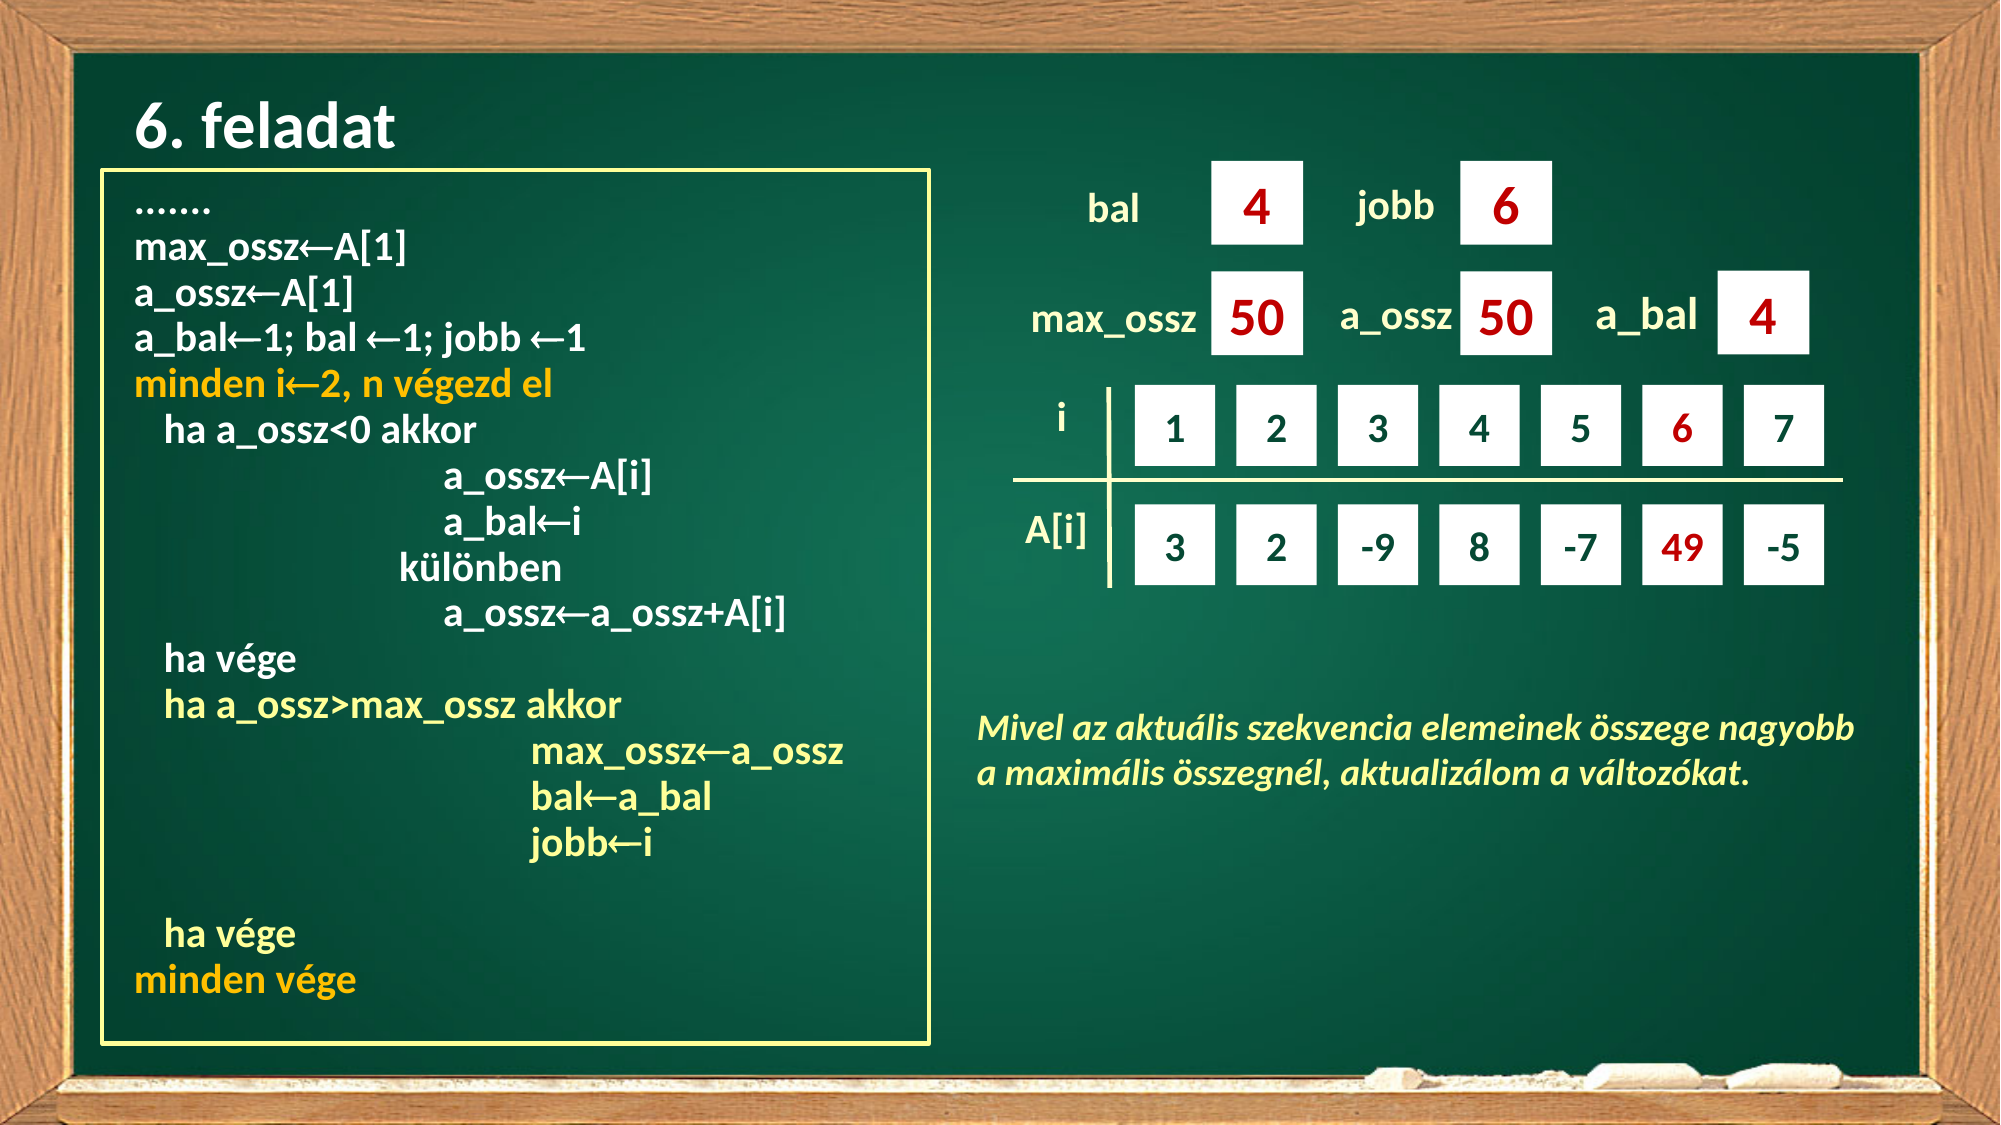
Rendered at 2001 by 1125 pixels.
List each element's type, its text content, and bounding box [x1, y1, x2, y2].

text_box ....... max_osszA[1] a_osszA[1] a_bal1; bal 1; jobb 1 minden i2, n végezd el ha a_ossz<0 akkor a_osszA[i] a_bali különben a_ossza_ossz+A[i] ha vége ha a_ossz>max_ossz akkor max_ossza_ossz bala_bal jobbi ha vége minden vége [118, 169, 961, 1010]
text_box a_ossz [1317, 280, 1458, 346]
picture [0, 0, 2000, 1125]
text_box 50 [1209, 269, 1305, 357]
text_box 4 [1209, 159, 1305, 247]
text_box 6 [1458, 159, 1554, 247]
text_box Mivel az aktuális szekvencia elemeinek összege nagyobb a maximális összegnél, aktualizálom a változókat. [962, 695, 1962, 800]
text_box 50 [1458, 269, 1554, 357]
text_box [1004, 382, 1844, 588]
text_box jobb [1317, 170, 1458, 235]
text_box 6. feladat [120, 74, 1892, 169]
text_box max_ossz [1004, 283, 1209, 349]
text_box a_bal [1552, 276, 1716, 347]
text_box bal [1004, 173, 1209, 238]
text_box 4 [1716, 269, 1812, 357]
text_box [100, 168, 931, 1046]
